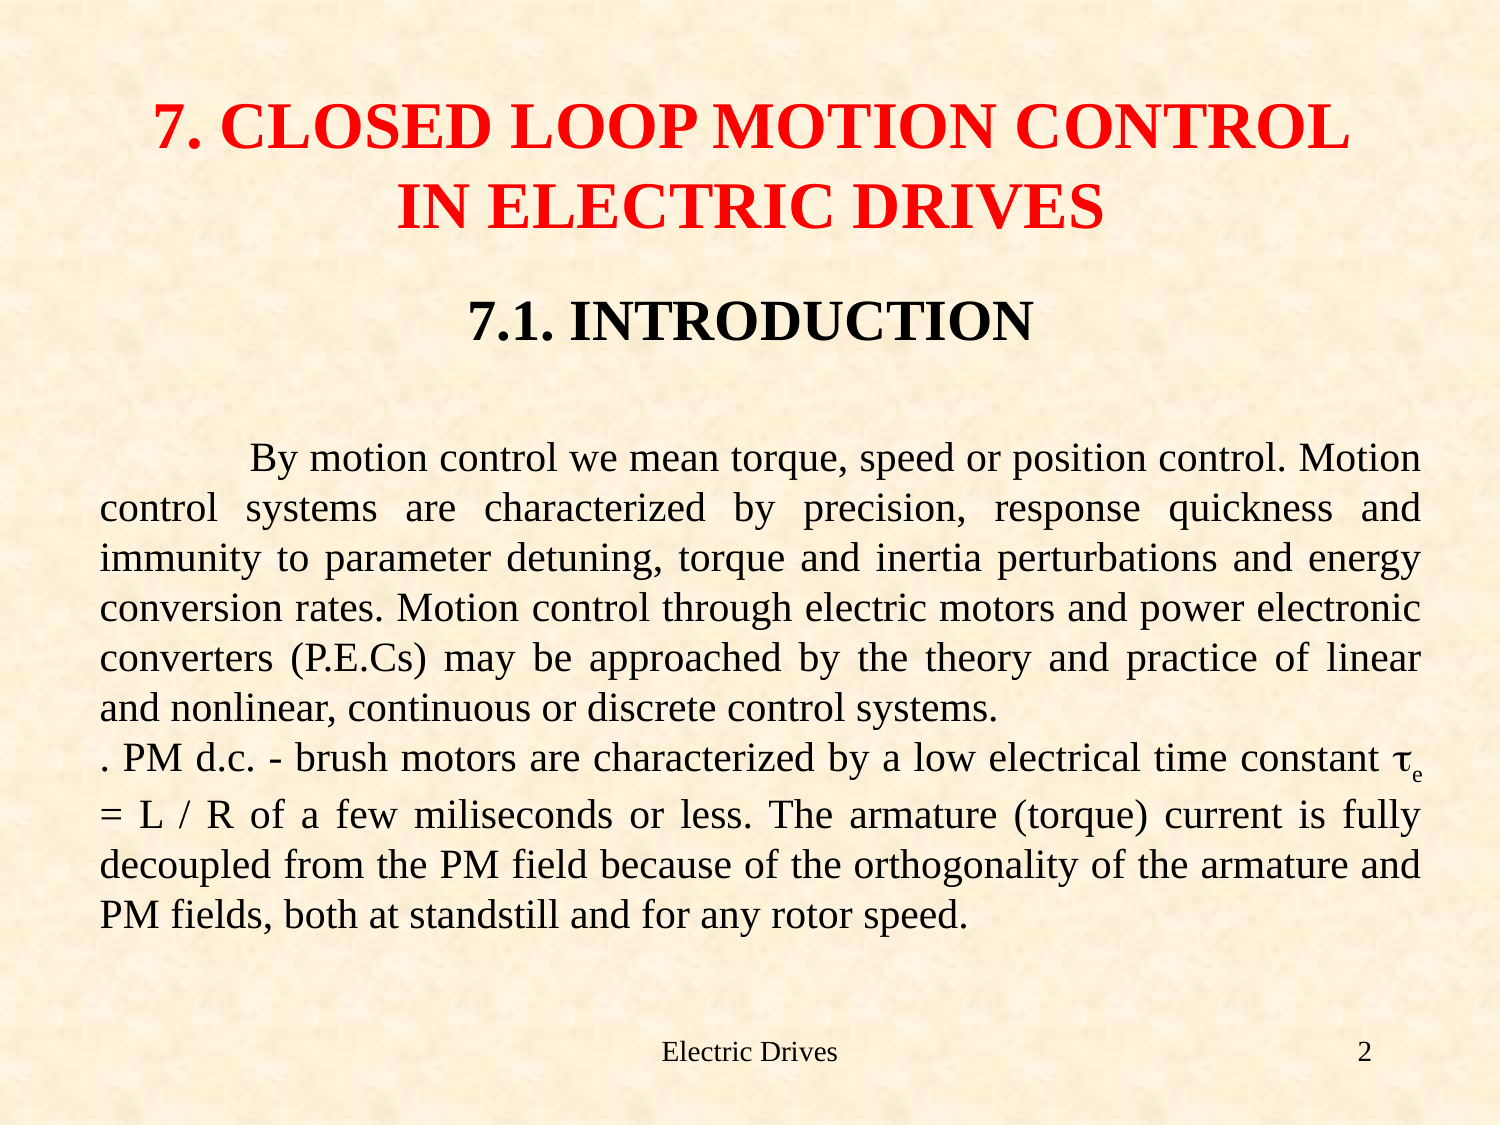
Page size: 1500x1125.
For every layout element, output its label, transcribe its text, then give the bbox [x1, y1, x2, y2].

footer Electric Drives [512, 1025, 988, 1100]
picture [0, 0, 1500, 1125]
slide_number 2 [1074, 1025, 1388, 1100]
text_box 7. CLOSED LOOP MOTION CONTROL IN ELECTRIC DRIVES 7.1. INTRODUCTION [112, 75, 1390, 360]
text_box By motion control we mean torque, speed or position control. Motion control systems are characterized by precision, response quickness and immunity to parameter detuning, torque and inertia perturbations and energy conversion rates. Motion control through electric motors and power electronic converters (P.E.Cs) may be approached by the theory and practice of linear and nonlinear, continuous or discrete control systems. . PM d.c. - brush motors are characterized by a low electrical time constant te = L / R of a few miliseconds or less. The armature (torque) current is fully decoupled from the PM field because of the orthogonality of the armature and PM fields, both at standstill and for any rotor speed. [84, 422, 1438, 995]
